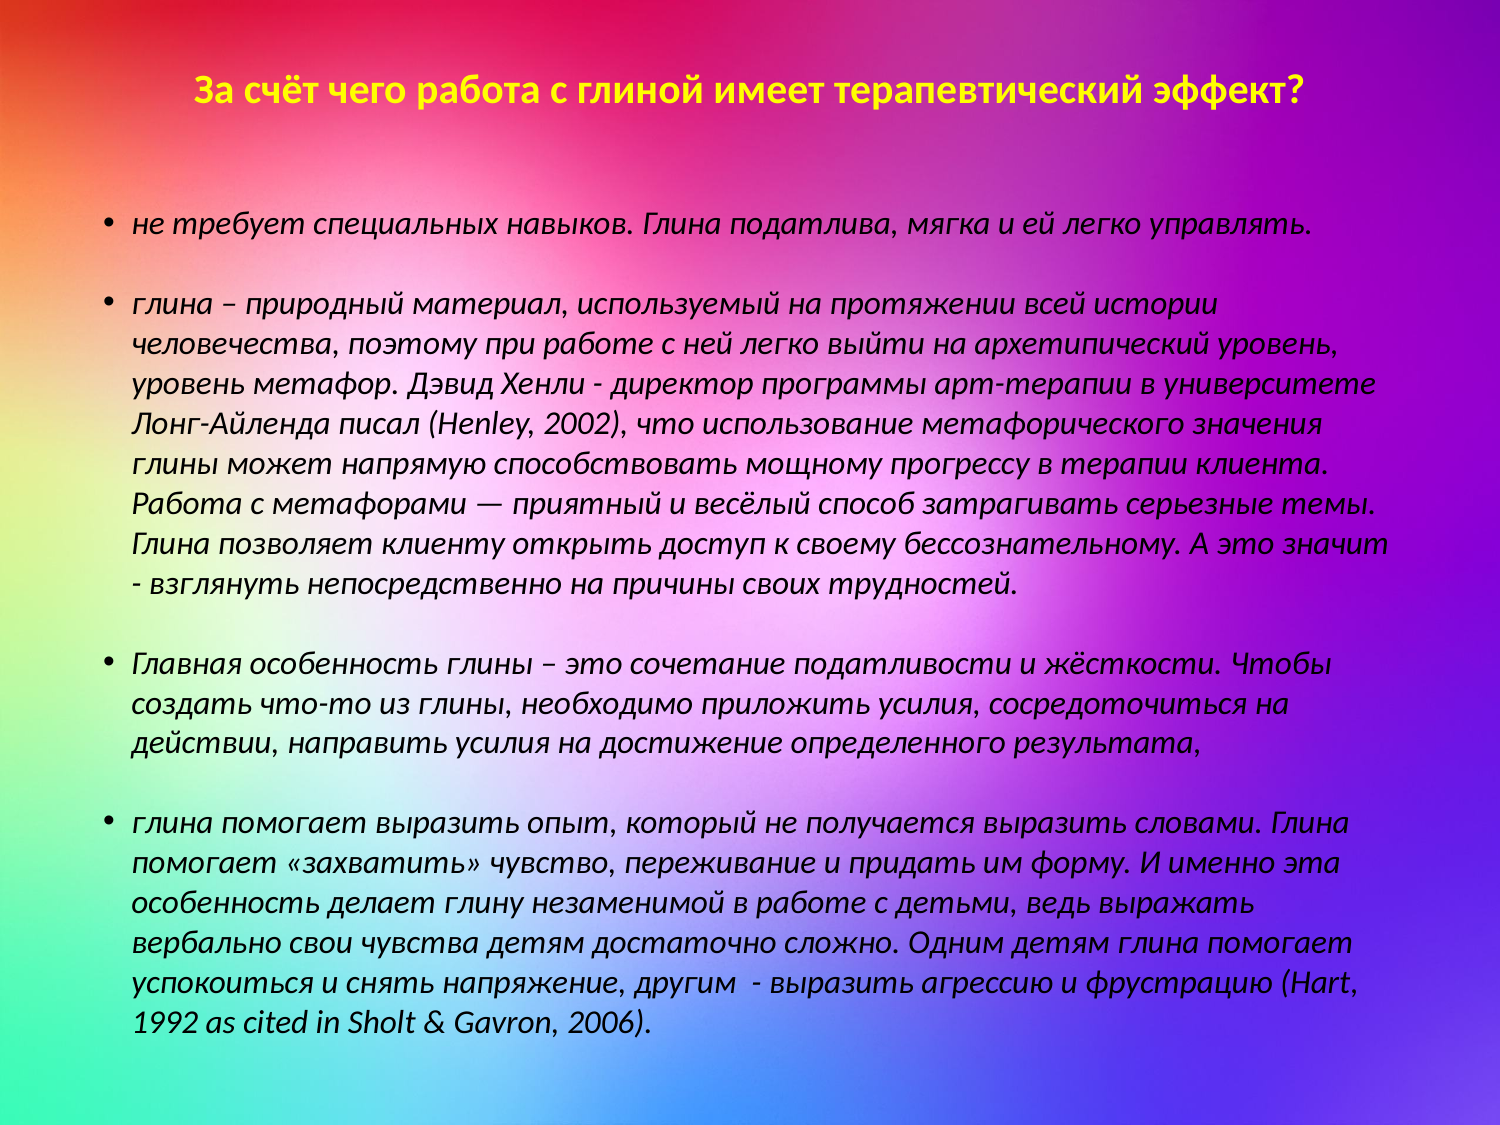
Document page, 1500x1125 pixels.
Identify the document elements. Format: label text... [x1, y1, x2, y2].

picture [0, 0, 1500, 1125]
text_box За счёт чего работа с глиной имеет терапевтический эффект? не требует специальных навыков. Глина податлива, мягка и ей легко управлять. глина – природный материал, используемый на протяжении всей истории человечества, поэтому при работе с ней легко выйти на архетипический уровень, уровень метафор. Дэвид Хенли - директор программы арт-терапии в университете Лонг-Айленда писал (Henley, 2002), что использование метафорического значения глины может напрямую способствовать мощному прогрессу в терапии клиента. Работа с метафорами — приятный и весёлый способ затрагивать серьезные темы. Глина позволяет клиенту открыть доступ к своему бессознательному. А это значит - взглянуть непосредственно на причины своих трудностей. Главная особенность глины – это сочетание податливости и жёсткости. Чтобы создать что-то из глины, необходимо приложить усилия, сосредоточиться на действии, направить усилия на достижение определенного результата, глина помогает выразить опыт, который не получается выразить словами. Глина помогает «захватить» чувство, переживание и придать им форму. И именно эта особенность делает глину незаменимой в работе с детьми, ведь выражать вербально свои чувства детям достаточно сложно. Одним детям глина помогает успокоиться и снять напряжение, другим - выразить агрессию и фрустрацию (Hart, 1992 as cited in Sholt & Gavron, 2006). [88, 54, 1412, 1088]
